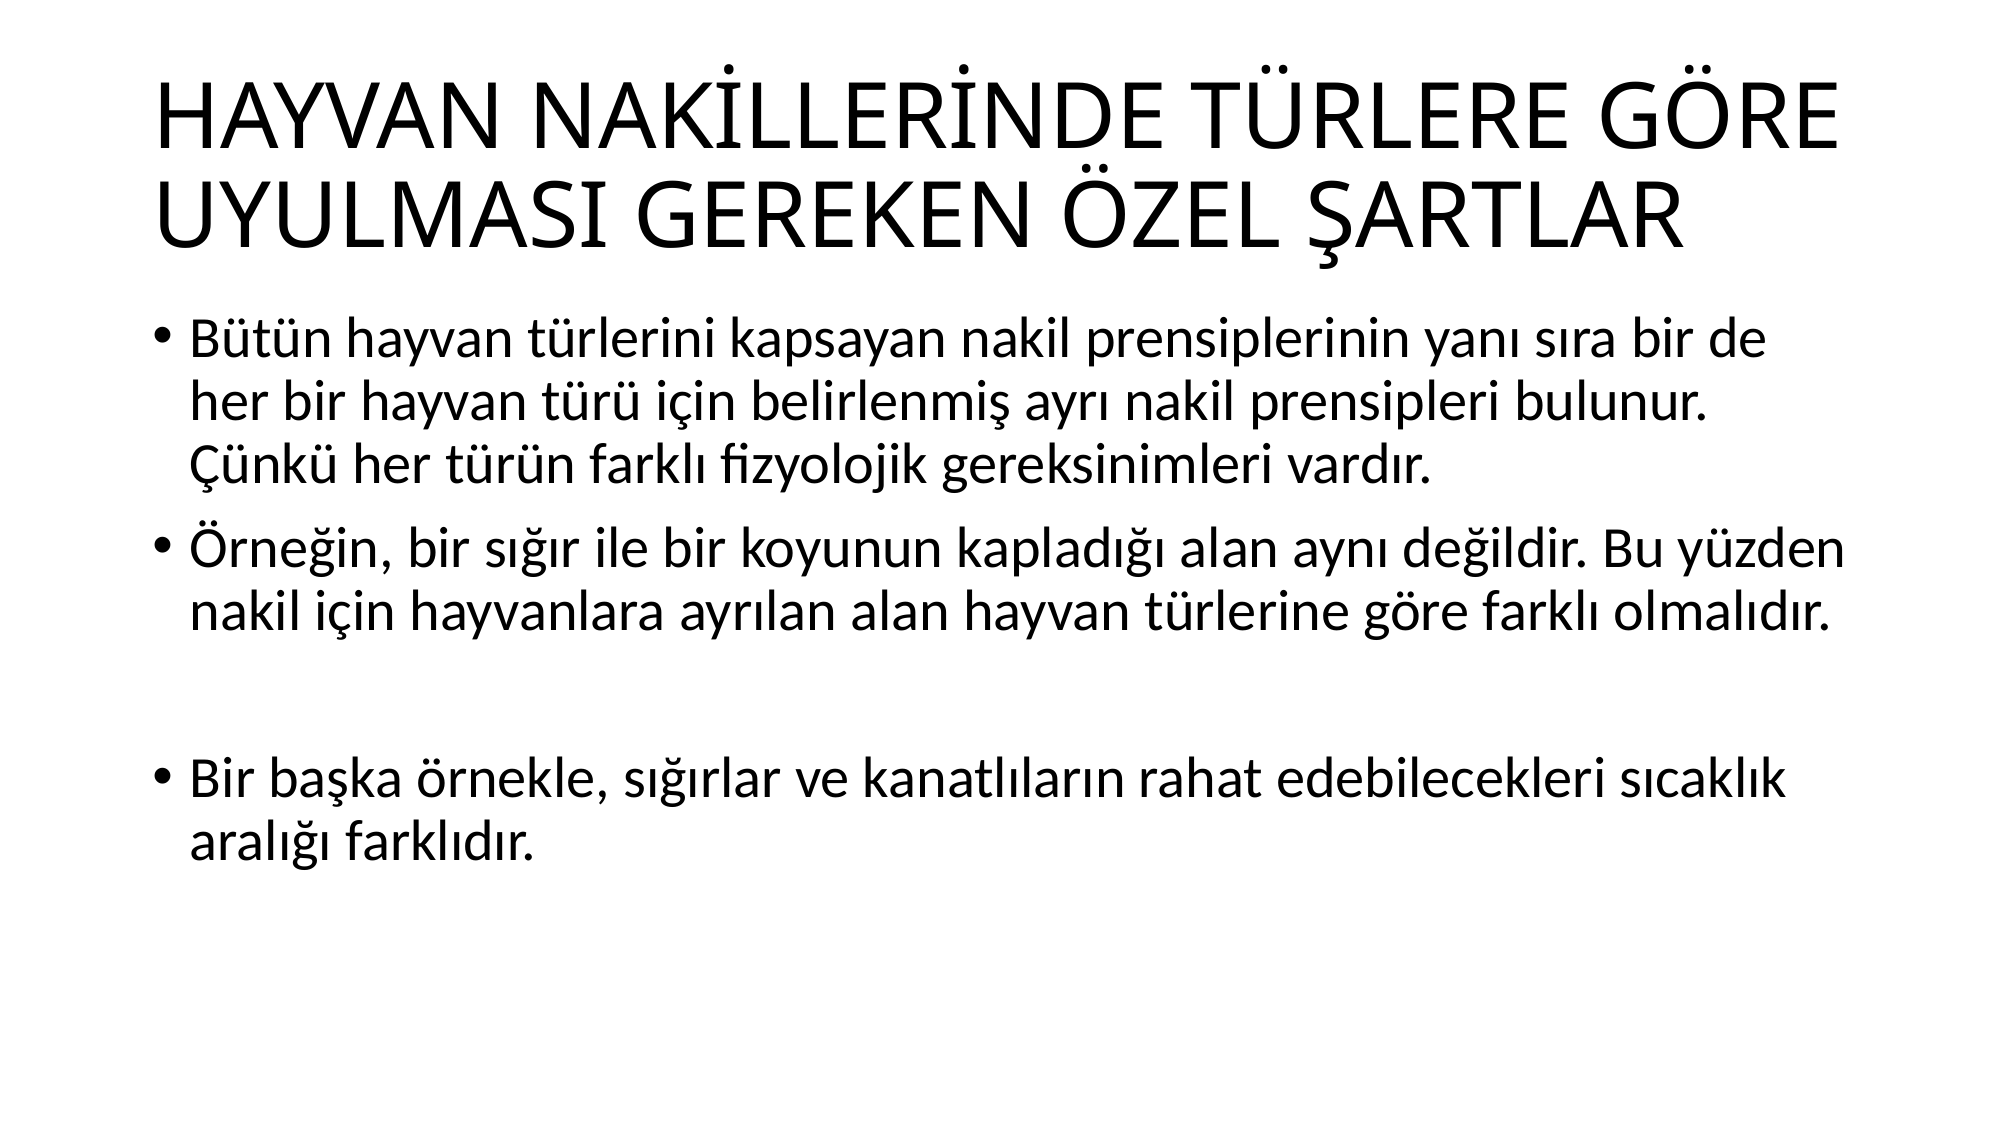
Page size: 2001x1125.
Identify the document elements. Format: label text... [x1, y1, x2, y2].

list Bütün hayvan türlerini kapsayan nakil prensiplerinin yanı sıra bir de her bir hayvan türü için belirlenmiş ayrı nakil prensipleri bulunur. Çünkü her türün farklı fizyolojik gereksinimleri vardır. Örneğin, bir sığır ile bir koyunun kapladığı alan aynı değildir. Bu yüzden nakil için hayvanlara ayrılan alan hayvan türlerine göre farklı olmalıdır. Bir başka örnekle, sığırlar ve kanatlıların rahat edebilecekleri sıcaklık aralığı farklıdır. [137, 299, 1863, 1014]
title HAYVAN NAKİLLERİNDE TÜRLERE GÖRE UYULMASI GEREKEN ÖZEL ŞARTLAR [137, 59, 1863, 278]
